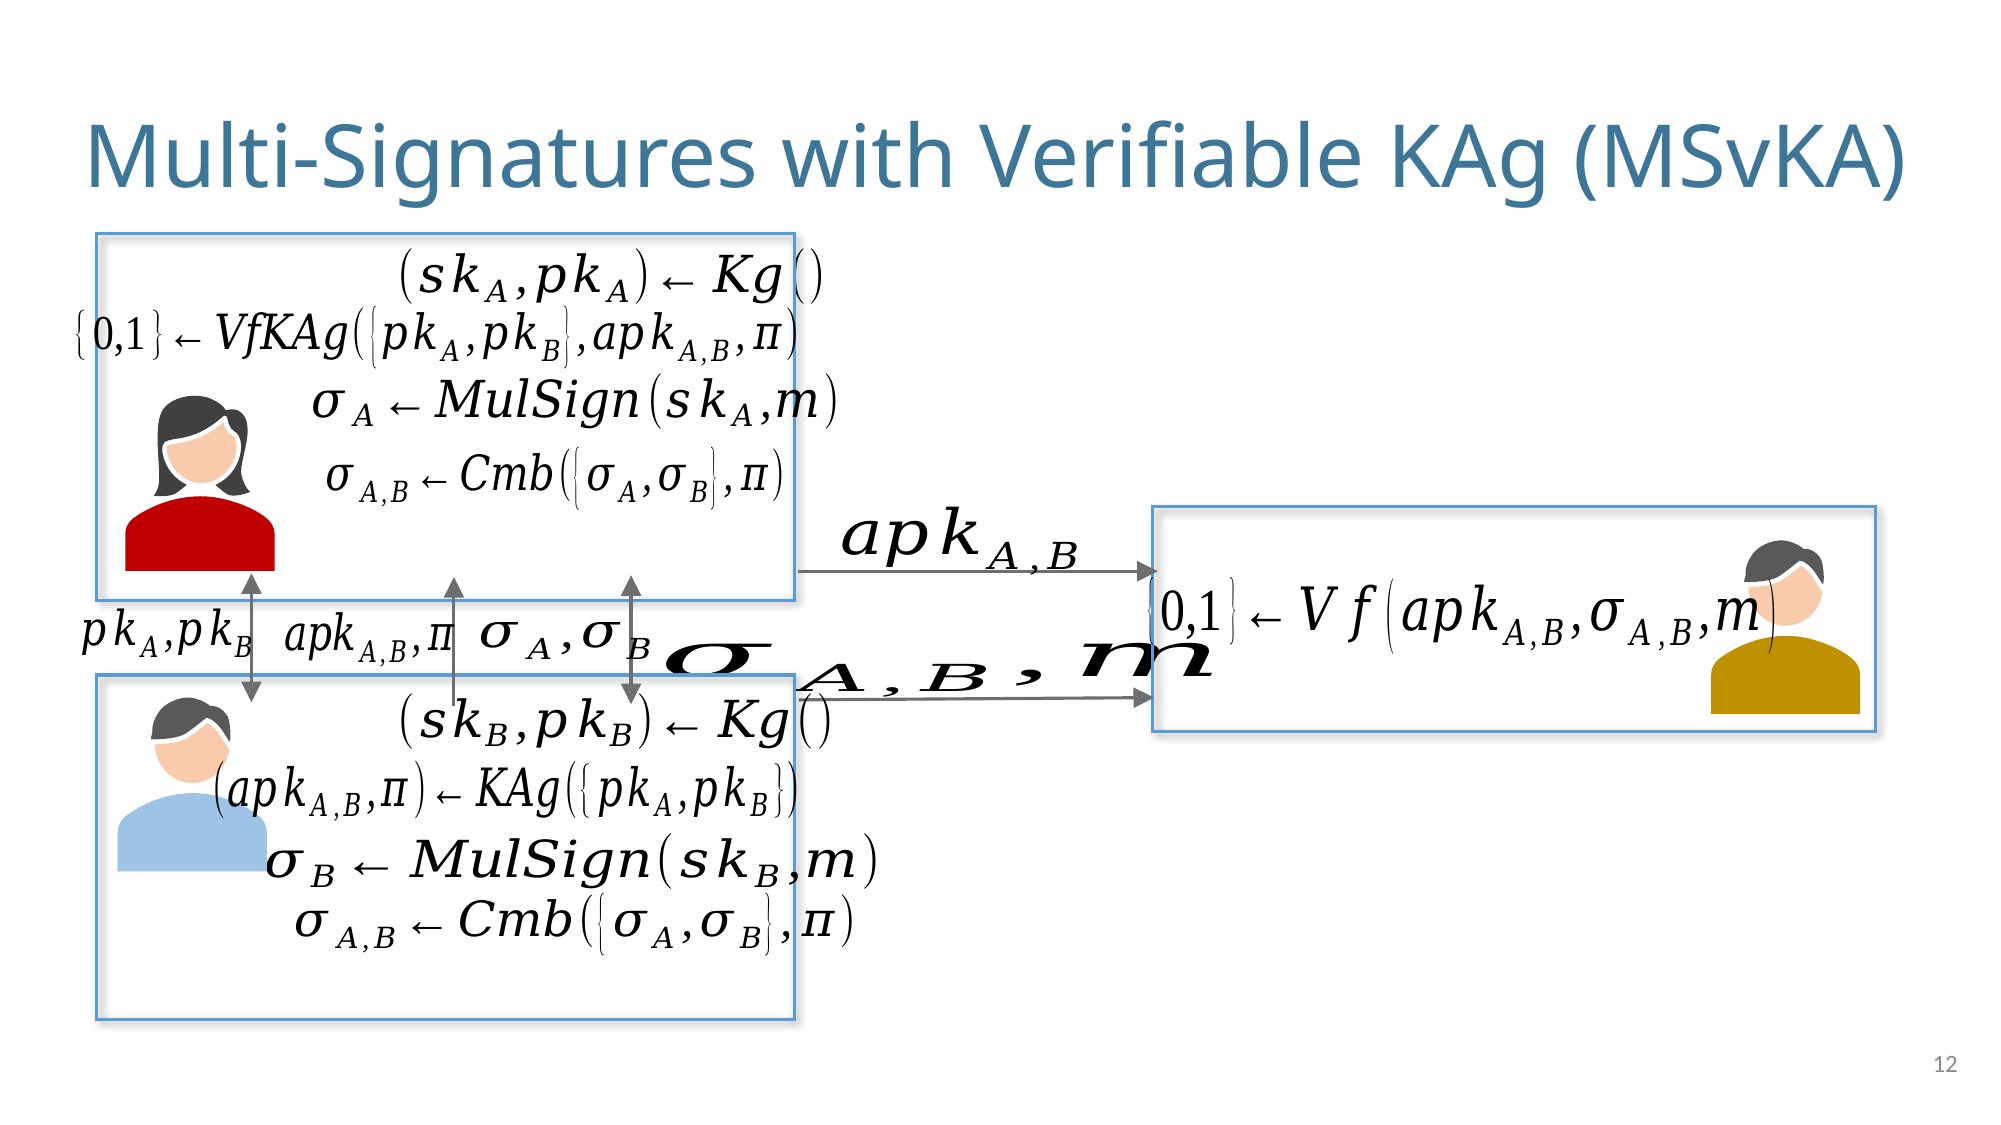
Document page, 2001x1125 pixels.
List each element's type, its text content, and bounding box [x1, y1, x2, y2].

title Multi-Signatures with Verifiable KAg (MSvKA) [68, 97, 1932, 223]
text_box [96, 233, 828, 601]
text_box [96, 674, 795, 1021]
slide_number 12 [1853, 1019, 1974, 1106]
text_box [117, 793, 267, 872]
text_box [1152, 506, 1876, 732]
text_box [155, 723, 230, 784]
text_box [150, 697, 231, 742]
